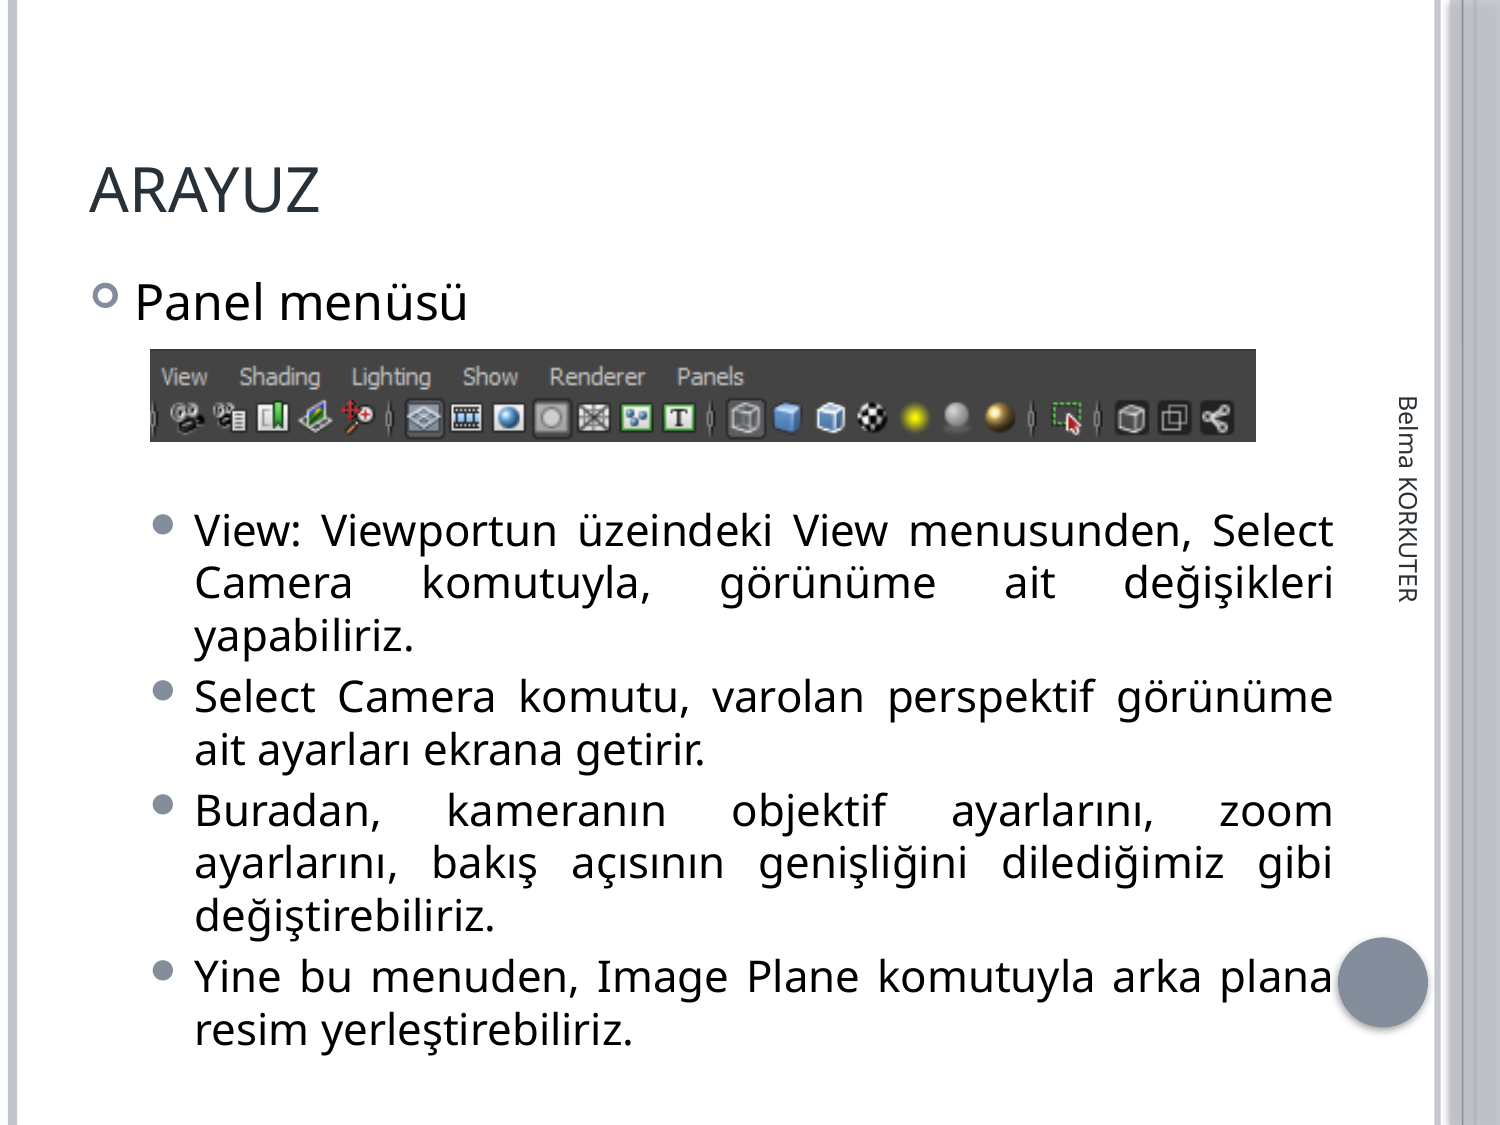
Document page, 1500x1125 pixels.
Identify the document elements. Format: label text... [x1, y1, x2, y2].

footer Belma KORKUTER [1379, 380, 1440, 906]
title ARAYUZ [75, 45, 1300, 233]
list Panel menüsü View: Viewportun üzeindeki View menusunden, Select Camera komutuyla, görünüme ait değişikleri yapabiliriz. Select Camera komutu, varolan perspektif görünüme ait ayarları ekrana getirir. Buradan, kameranın objektif ayarlarını, zoom ayarlarını, bakış açısının genişliğini dilediğimiz gibi değiştirebiliriz. Yine bu menuden, Image Plane komutuyla arka plana resim yerleştirebiliriz. [75, 262, 1350, 1062]
picture [149, 349, 1256, 442]
